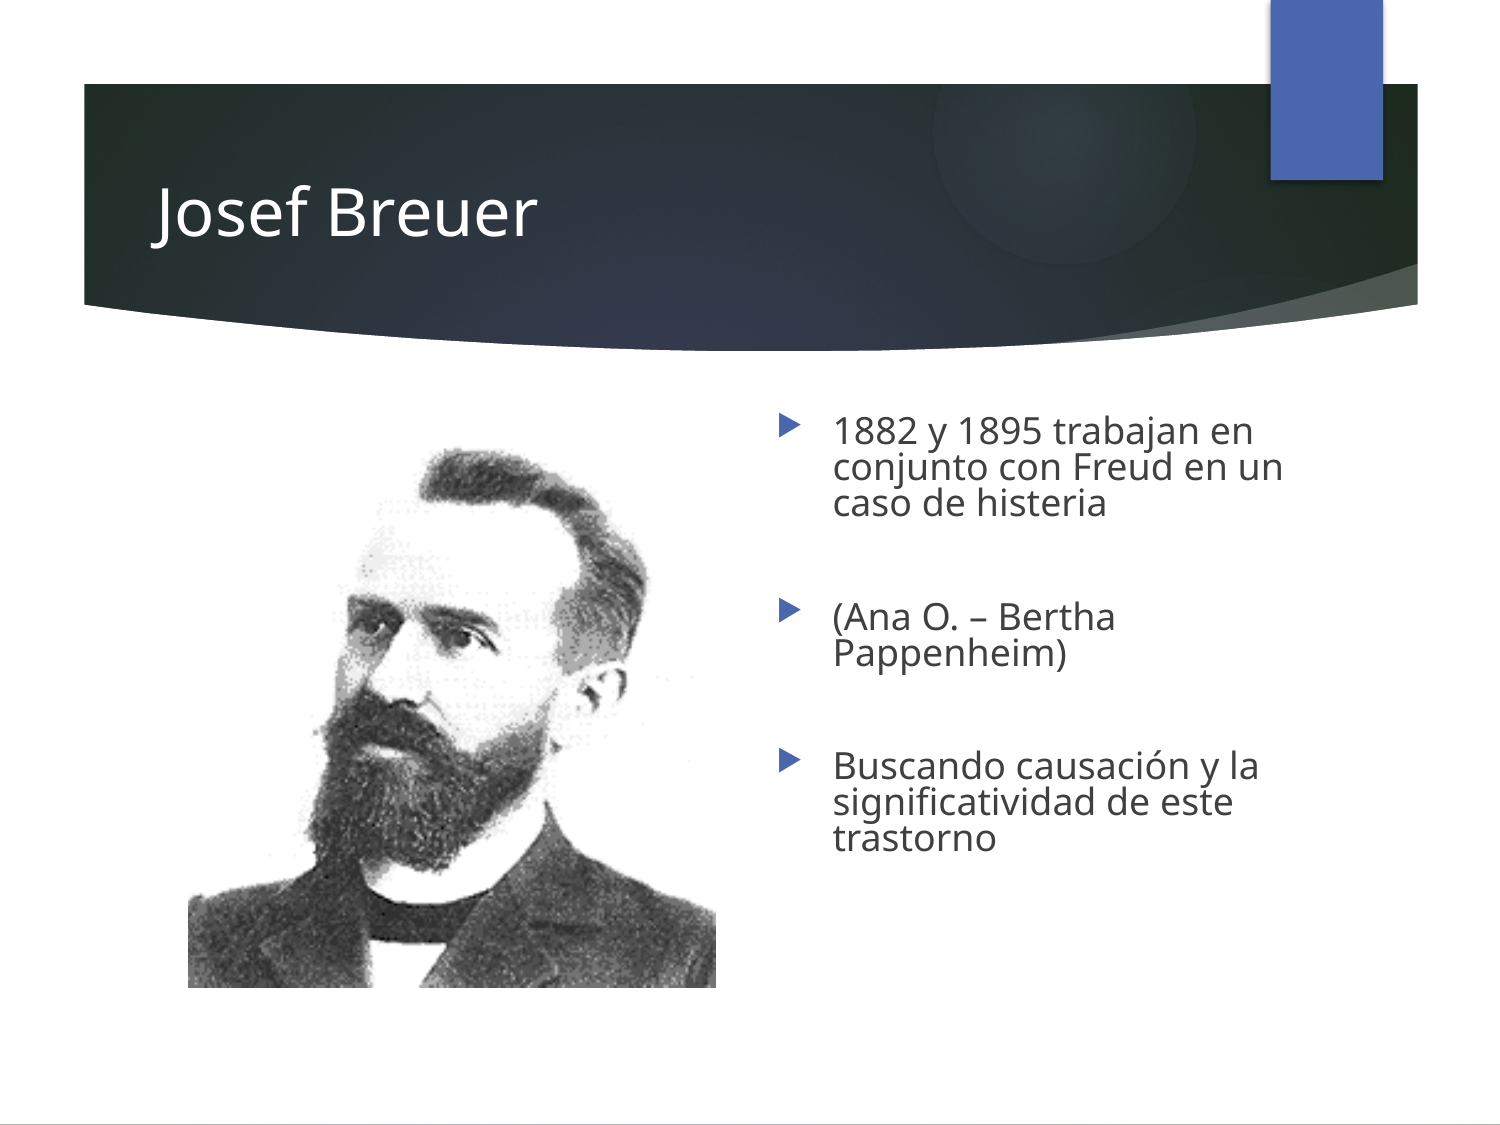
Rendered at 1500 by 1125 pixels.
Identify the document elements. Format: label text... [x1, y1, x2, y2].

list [187, 432, 717, 988]
list 1882 y 1895 trabajan en conjunto con Freud en un caso de histeria (Ana O. – Bertha Pappenheim) Buscando causación y la significatividad de este trastorno [761, 408, 1358, 988]
title Josef Breuer [141, 151, 1183, 269]
